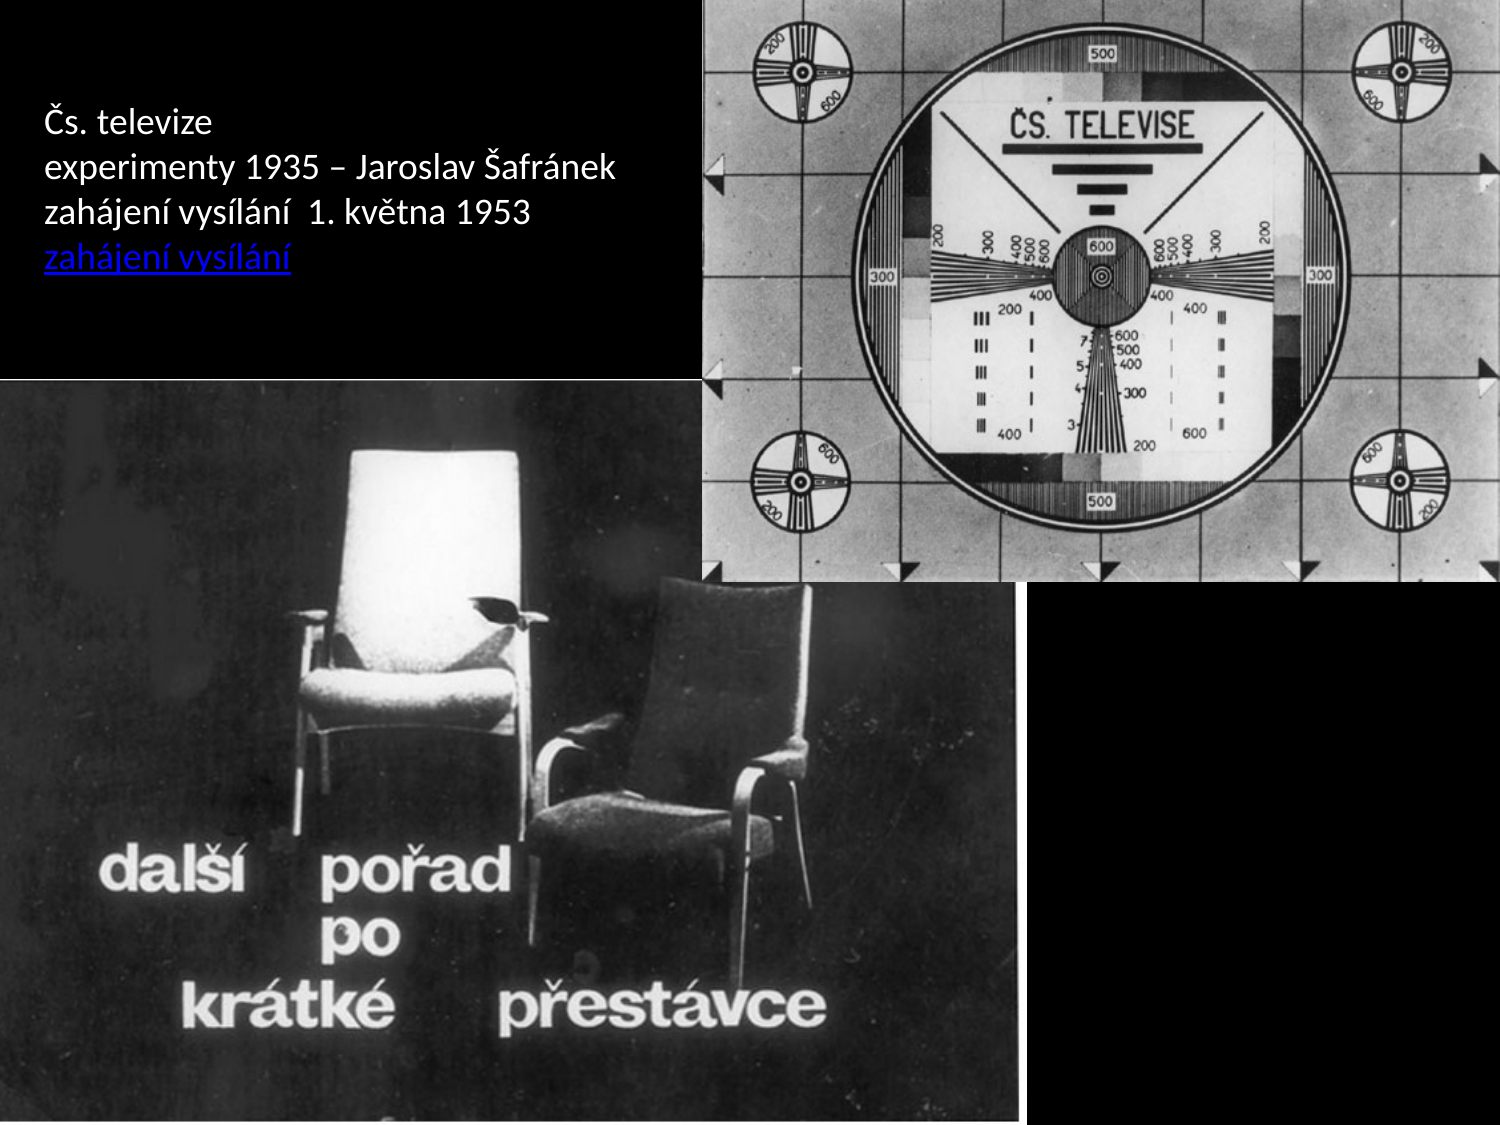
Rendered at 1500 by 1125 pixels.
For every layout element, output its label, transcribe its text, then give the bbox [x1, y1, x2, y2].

picture [0, 0, 1500, 1125]
text_box Čs. televize experimenty 1935 – Jaroslav Šafránek zahájení vysílání 1. května 1953 zahájení vysílání [29, 89, 691, 285]
